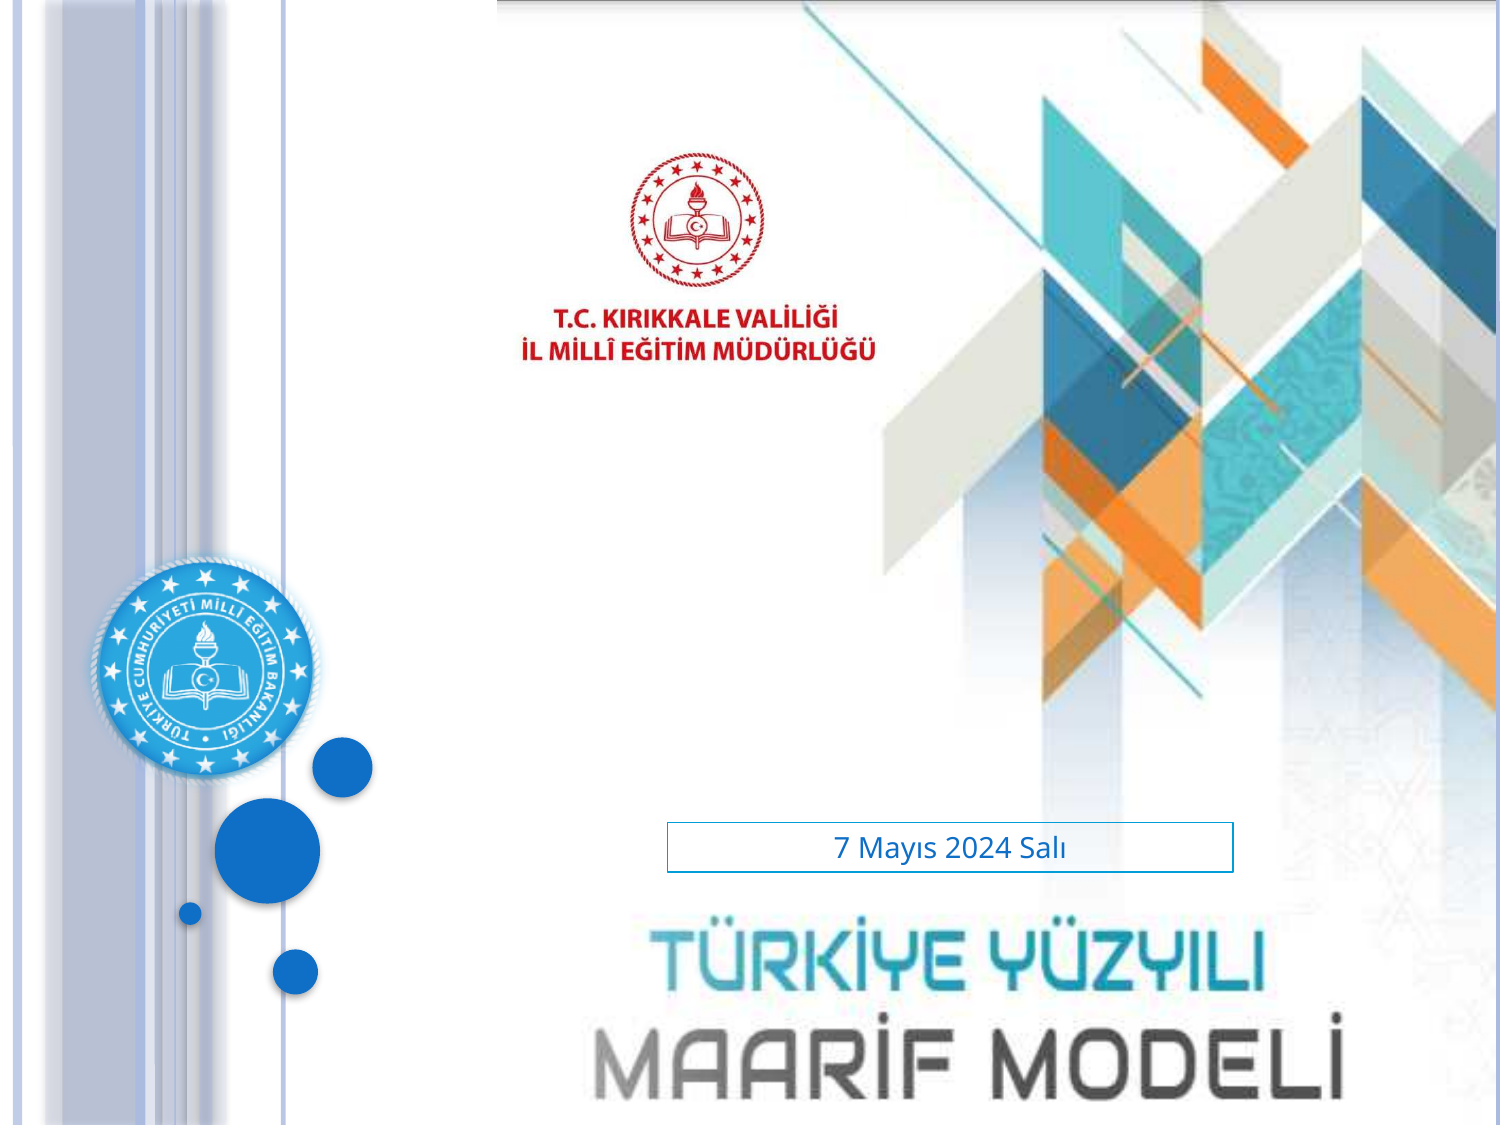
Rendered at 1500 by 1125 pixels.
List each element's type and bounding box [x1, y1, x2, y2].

picture [73, 538, 337, 800]
picture [491, 0, 1496, 1125]
